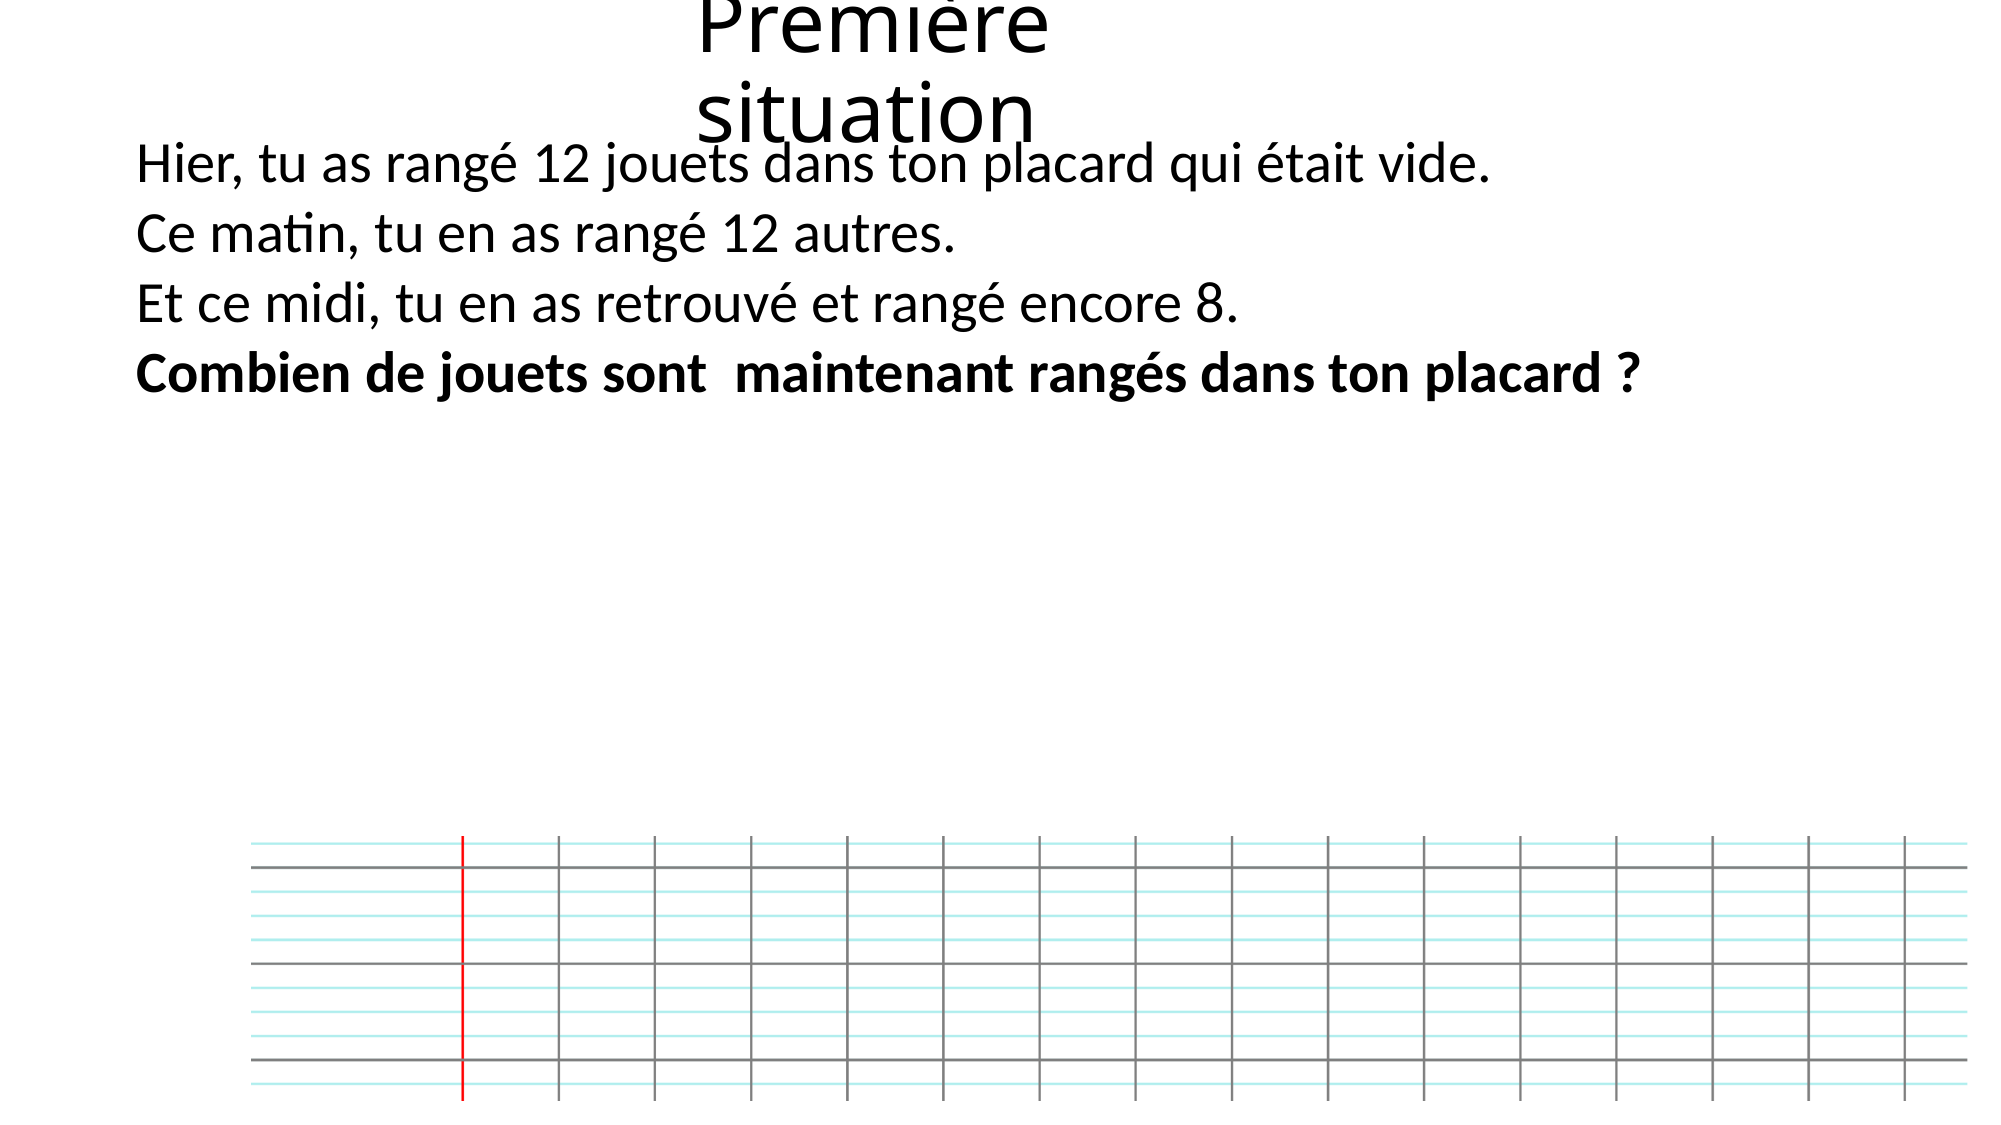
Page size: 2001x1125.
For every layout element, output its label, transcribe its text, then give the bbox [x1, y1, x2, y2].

text_box Hier, tu as rangé 12 jouets dans ton placard qui était vide. Ce matin, tu en as rangé 12 autres. Et ce midi, tu en as retrouvé et rangé encore 8. Combien de jouets sont maintenant rangés dans ton placard ? [122, 116, 1898, 832]
title Première situation [680, 0, 1409, 116]
picture [251, 836, 1968, 1101]
